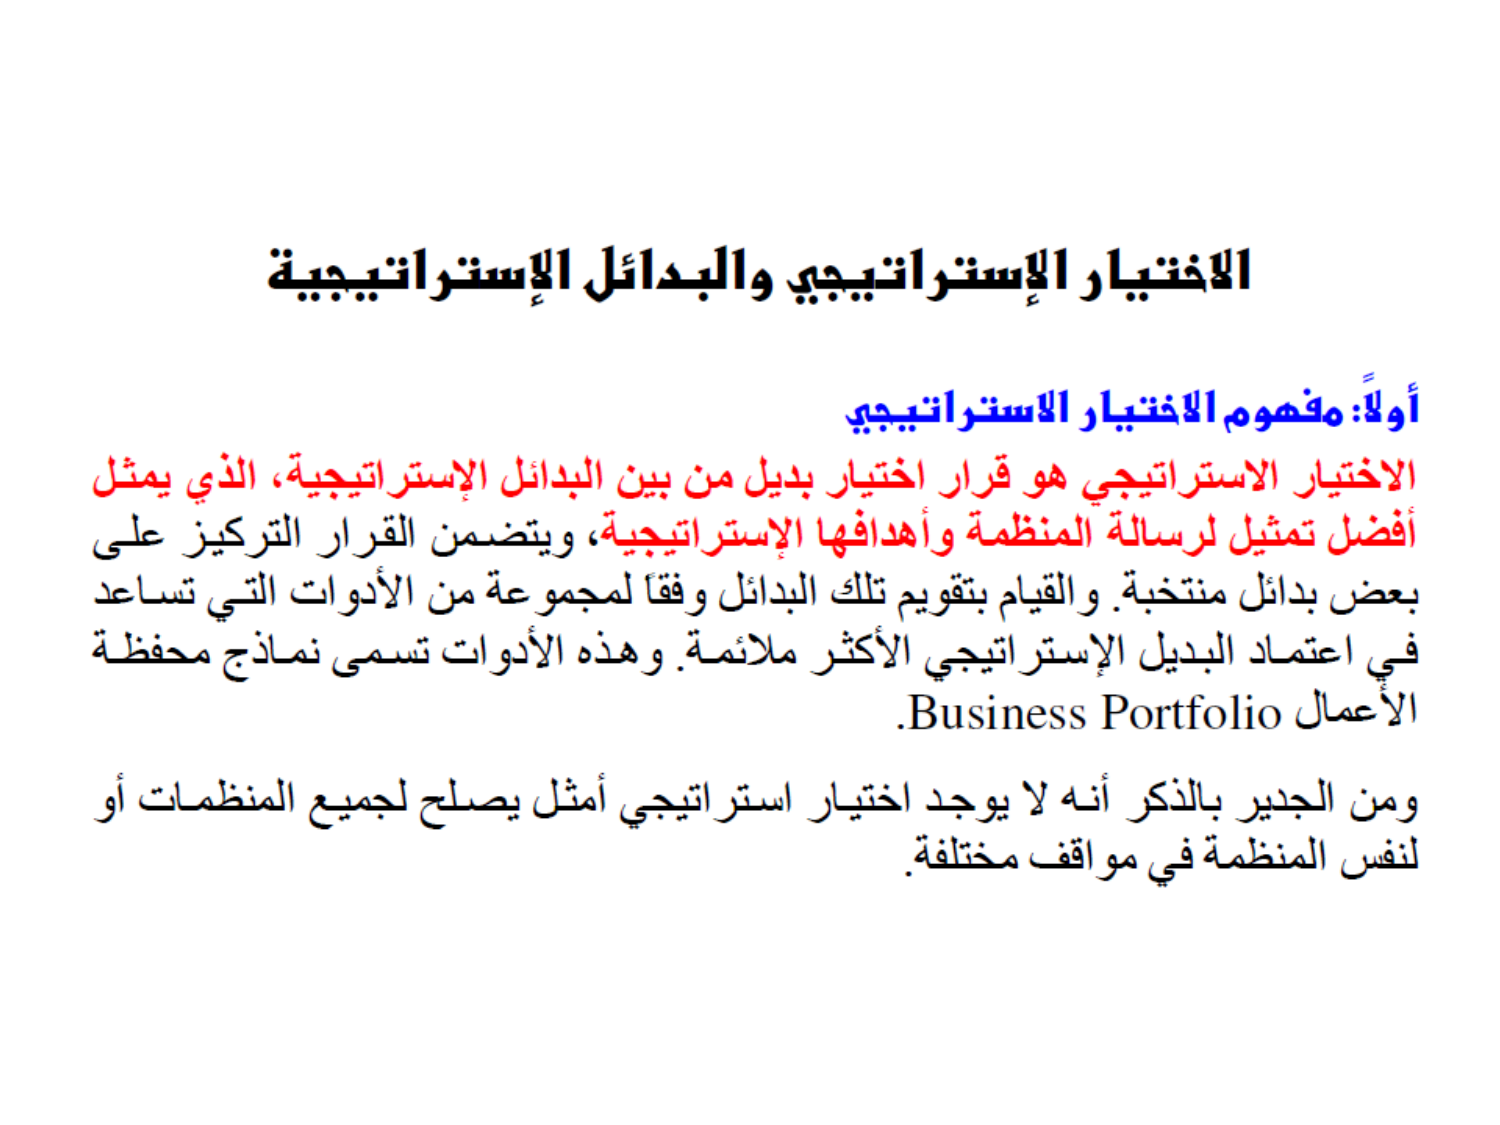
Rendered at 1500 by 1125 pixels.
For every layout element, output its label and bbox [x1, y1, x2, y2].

picture [23, 214, 1477, 911]
